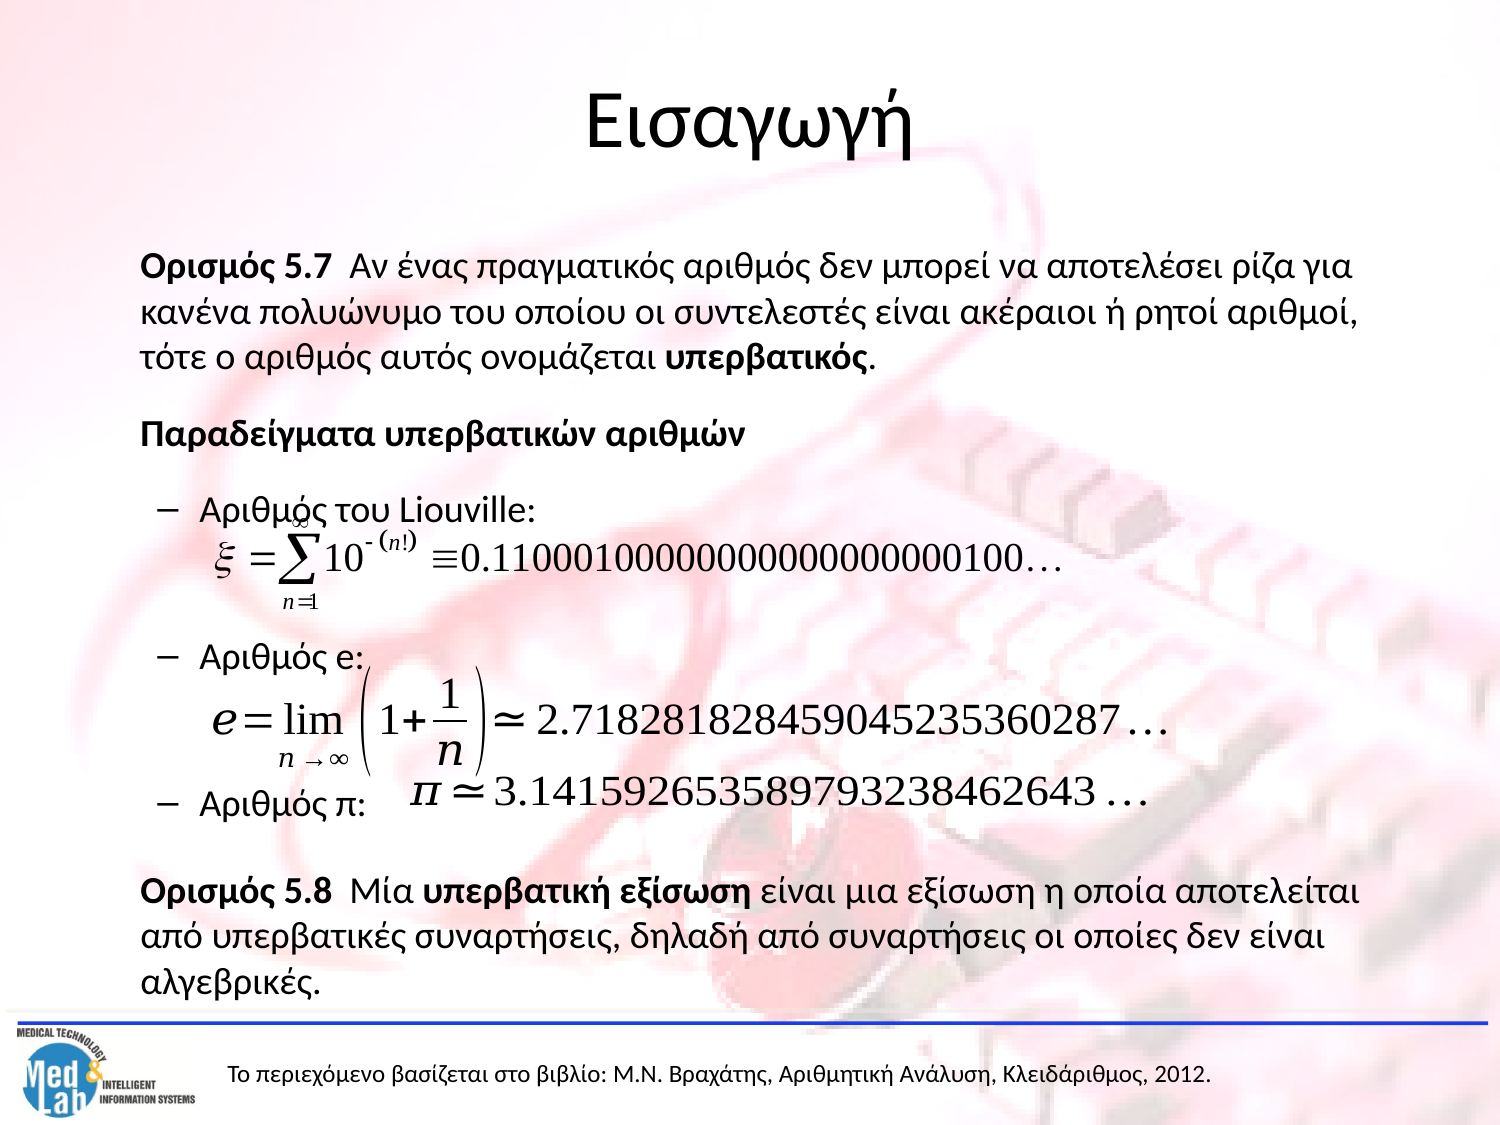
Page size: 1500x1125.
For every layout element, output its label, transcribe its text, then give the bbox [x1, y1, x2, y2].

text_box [208, 502, 1070, 620]
list Ορισμός 5.7 Αν ένας πραγματικός αριθμός δεν μπορεί να αποτελέσει ρίζα για κανένα πολυώνυμο του οποίου οι συντελεστές είναι ακέραιοι ή ρητοί αριθμοί, τότε ο αριθμός αυτός ονομάζεται υπερβατικός. Παραδείγματα υπερβατικών αριθμών Αριθμός του Liouville: Αριθμός e: Αριθμός π: Ορισμός 5.8 Μία υπερβατική εξίσωση είναι μια εξίσωση η οποία αποτελείται από υπερβατικές συναρτήσεις, δηλαδή από συναρτήσεις οι οποίες δεν είναι αλγεβρικές. [75, 233, 1425, 1012]
title Εισαγωγή [75, 20, 1425, 208]
picture [17, 1028, 195, 1118]
